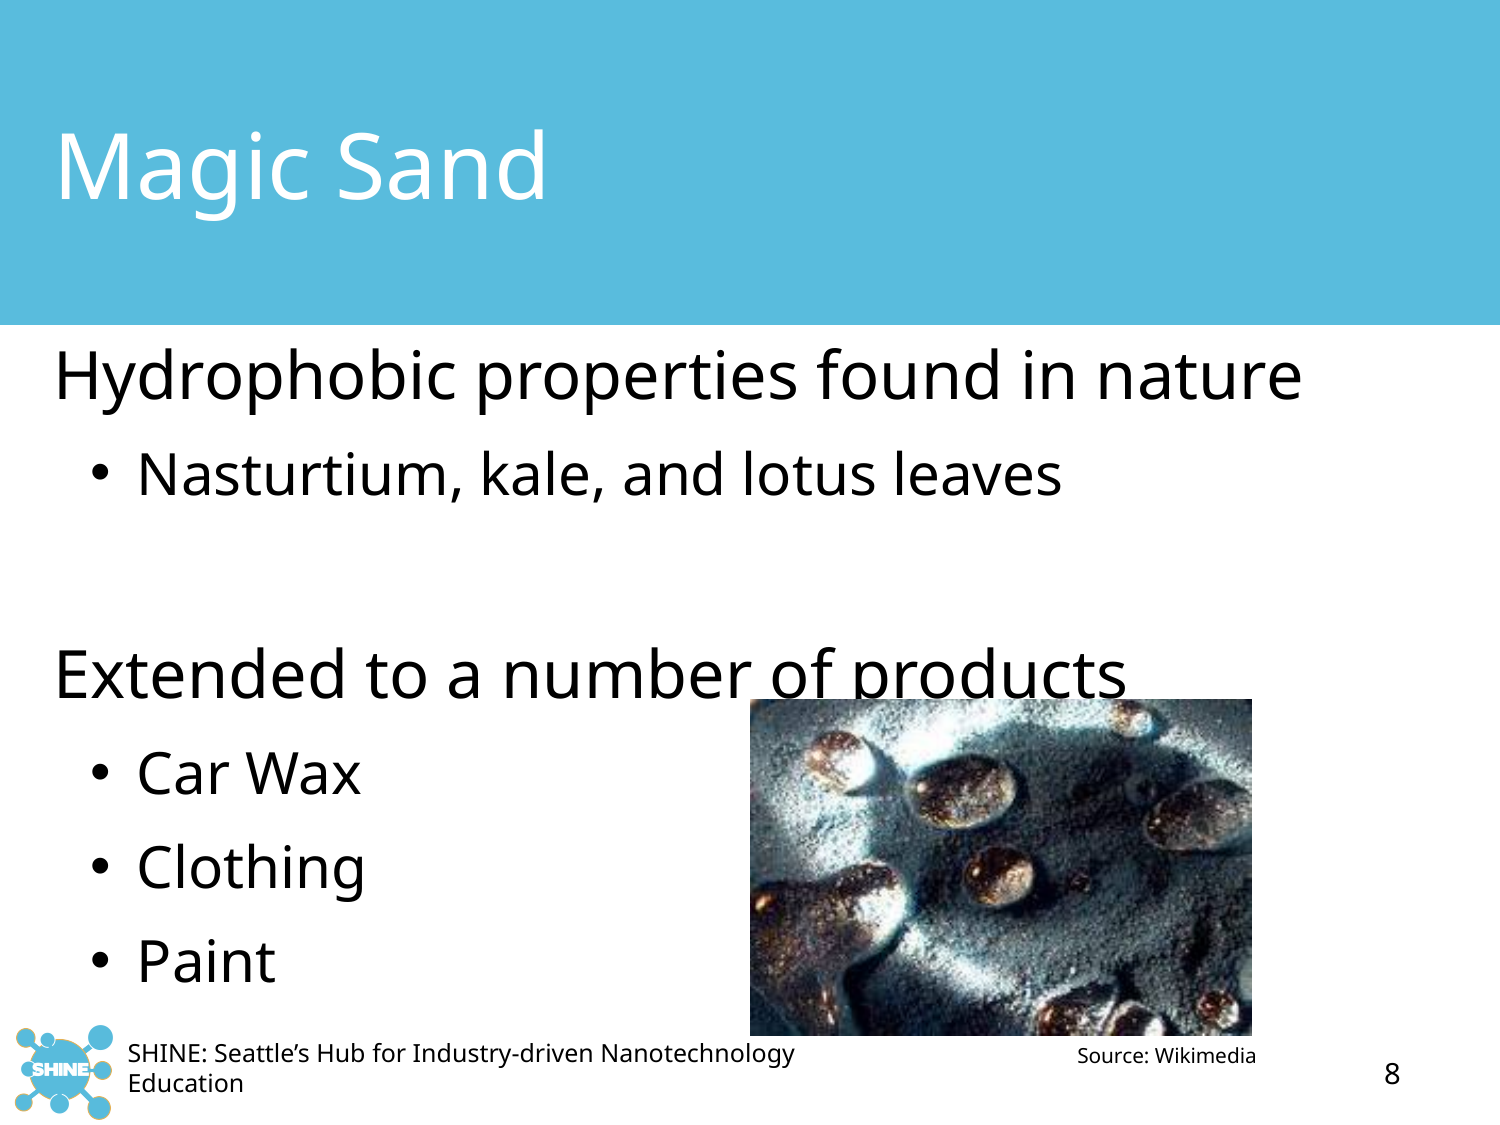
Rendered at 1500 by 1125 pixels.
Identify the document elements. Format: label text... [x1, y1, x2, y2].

slide_number SHINE: Seattle’s Hub for Industry-driven Nanotechnology Education [119, 1037, 913, 1098]
picture [749, 699, 1252, 1037]
text_box 8 [1369, 1040, 1445, 1100]
picture [12, 1024, 116, 1120]
text_box Source: Wikimedia [1062, 1035, 1426, 1076]
list Hydrophobic properties found in nature Nasturtium, kale, and lotus leaves Extended to a number of products Car Wax Clothing Paint [0, 324, 1500, 1005]
title Magic Sand [0, 0, 1500, 324]
